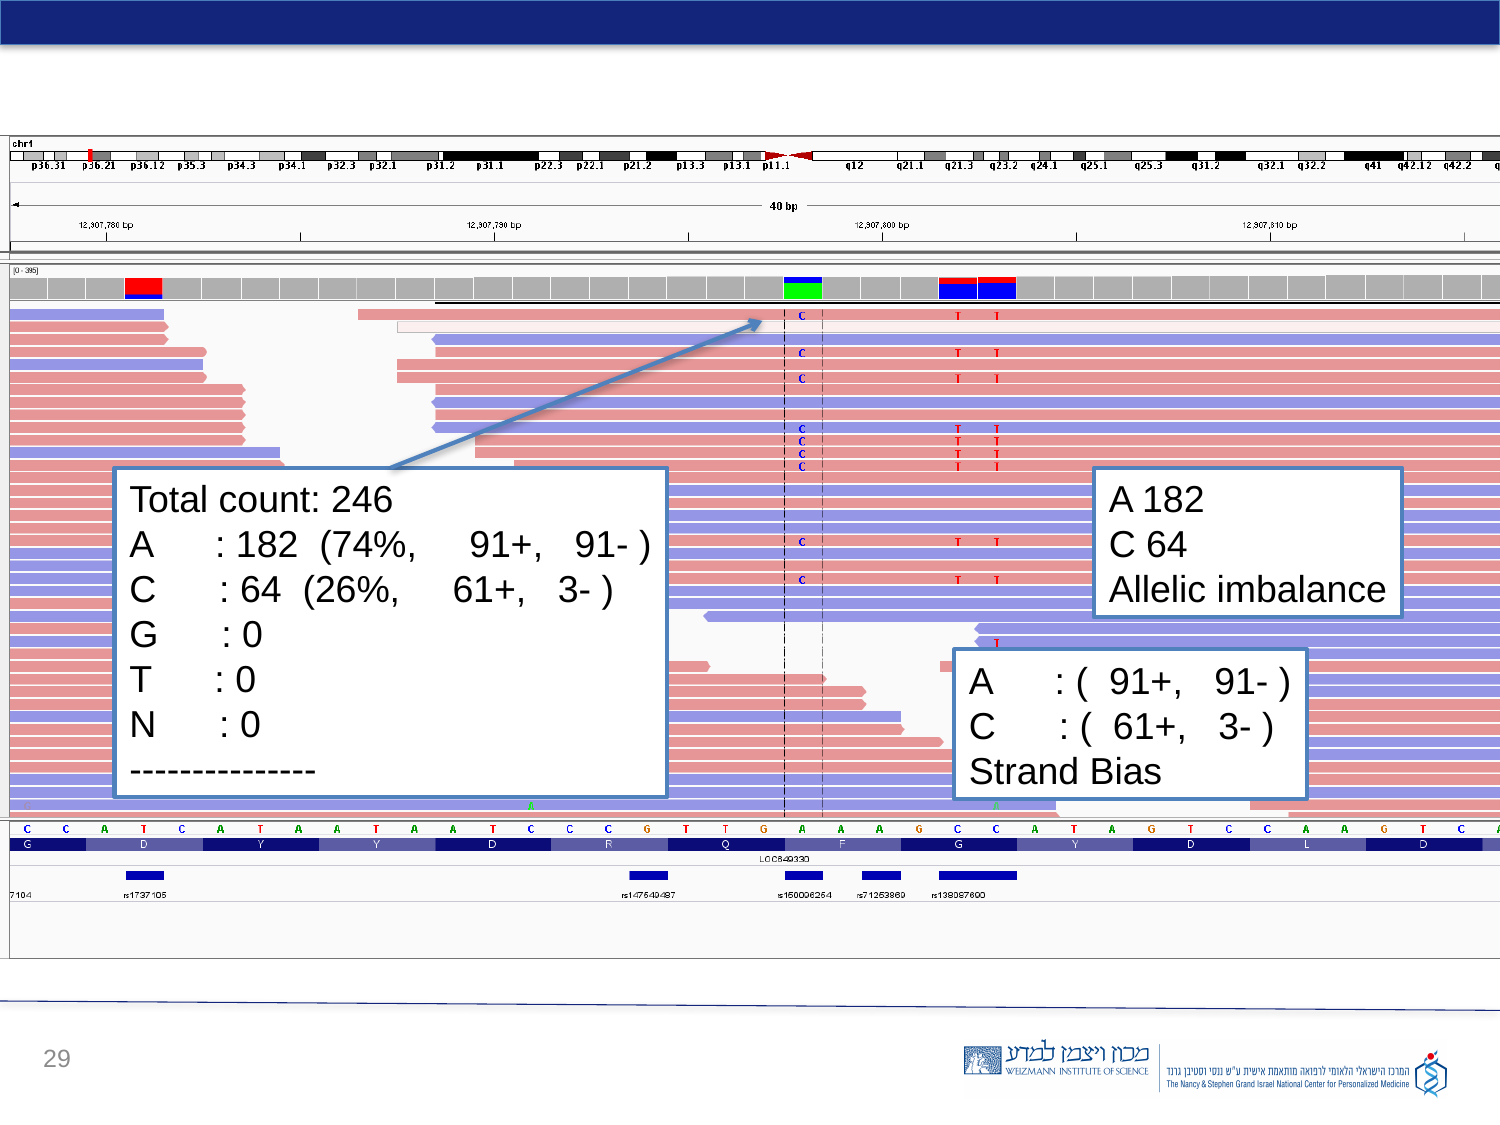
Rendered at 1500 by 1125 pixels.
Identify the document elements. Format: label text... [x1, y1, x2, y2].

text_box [390, 320, 763, 468]
picture [964, 1039, 1447, 1099]
picture [0, 135, 1500, 959]
slide_number 29 [28, 1035, 96, 1096]
